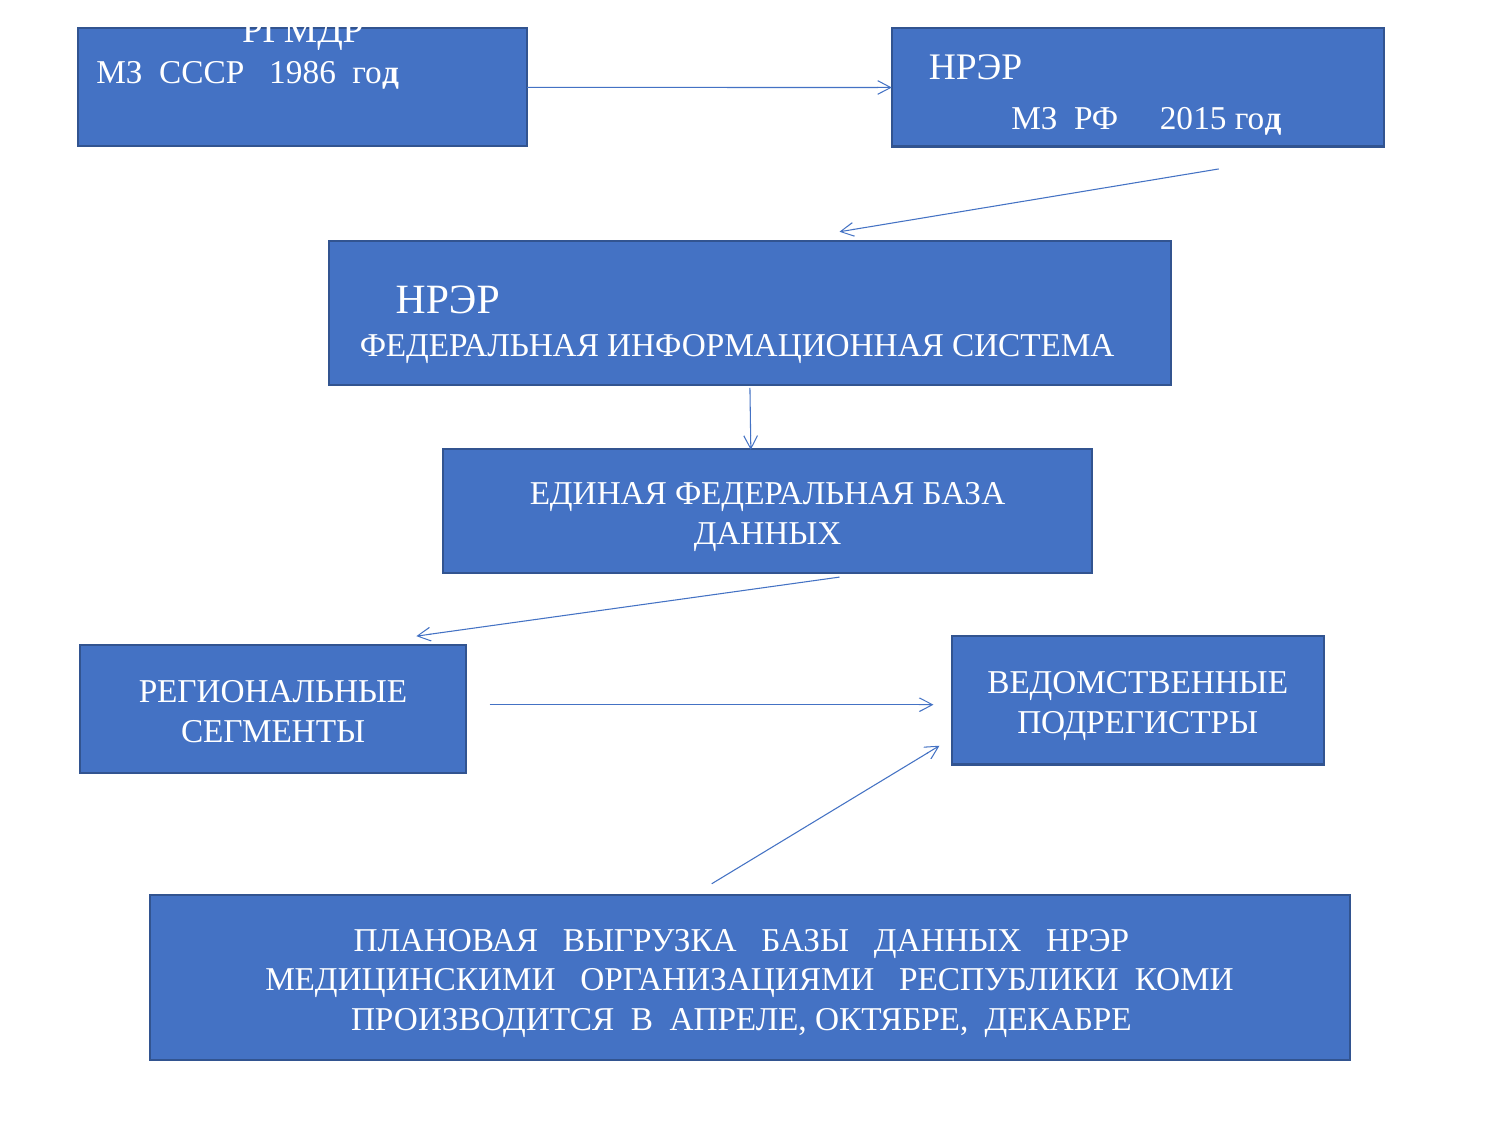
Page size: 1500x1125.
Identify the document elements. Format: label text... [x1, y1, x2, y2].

text_box ЕДИНАЯ ФЕДЕРАЛЬНАЯ БАЗА ДАННЫХ [442, 448, 1093, 574]
text_box НРЭР ФЕДЕРАЛЬНАЯ ИНФОРМАЦИОННАЯ СИСТЕМА [328, 240, 1172, 386]
text_box НРЭР МЗ РФ 2015 год [891, 27, 1385, 148]
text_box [839, 168, 1219, 232]
text_box ПЛАНОВАЯ ВЫГРУЗКА БАЗЫ ДАННЫХ НРЭР МЕДИЦИНСКИМИ ОРГАНИЗАЦИЯМИ РЕСПУБЛИКИ КОМИ ПРОИЗВОДИТСЯ В АПРЕЛЕ, ОКТЯБРЕ, ДЕКАБРЕ [149, 894, 1351, 1061]
text_box РГМДР МЗ СССР 1986 год [77, 27, 528, 147]
text_box ВЕДОМСТВЕННЫЕ ПОДРЕГИСТРЫ [951, 635, 1325, 766]
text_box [416, 576, 840, 637]
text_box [711, 745, 940, 884]
text_box РЕГИОНАЛЬНЫЕ СЕГМЕНТЫ [79, 644, 467, 774]
